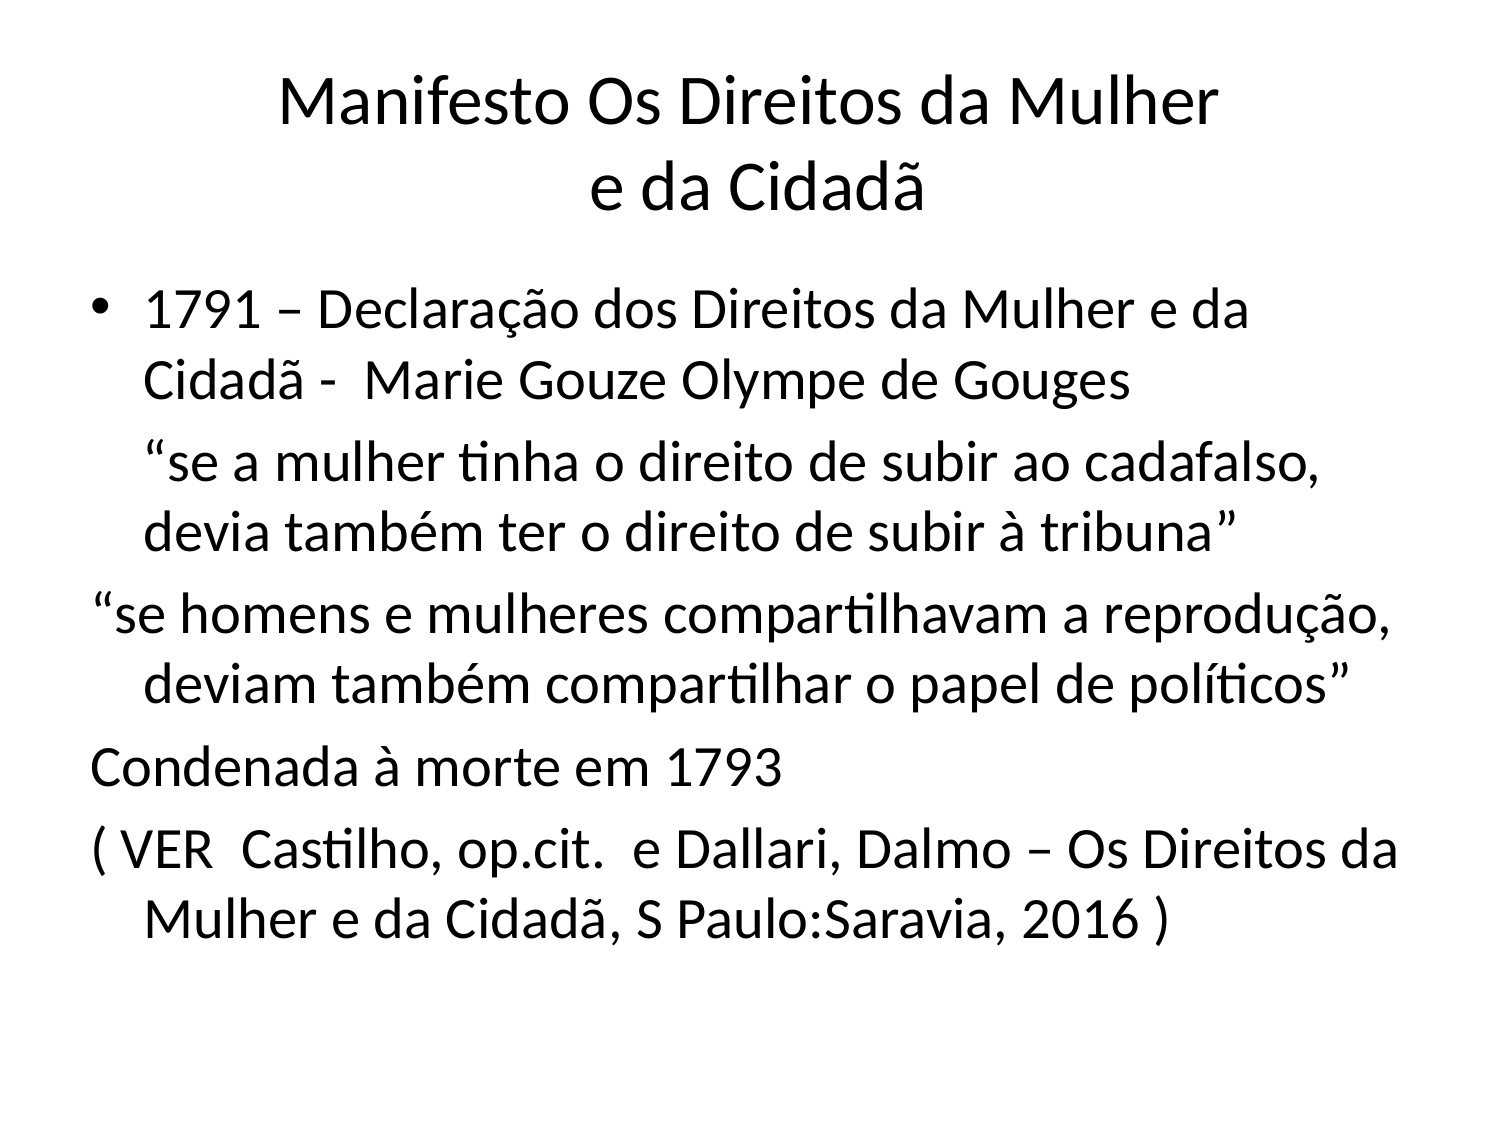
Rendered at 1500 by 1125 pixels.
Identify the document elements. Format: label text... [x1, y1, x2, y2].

title Manifesto Os Direitos da Mulher e da Cidadã [75, 45, 1425, 233]
list 1791 – Declaração dos Direitos da Mulher e da Cidadã - Marie Gouze Olympe de Gouges “se a mulher tinha o direito de subir ao cadafalso, devia também ter o direito de subir à tribuna” “se homens e mulheres compartilhavam a reprodução, deviam também compartilhar o papel de políticos” Condenada à morte em 1793 ( VER Castilho, op.cit. e Dallari, Dalmo – Os Direitos da Mulher e da Cidadã, S Paulo:Saravia, 2016 ) [75, 262, 1425, 1005]
